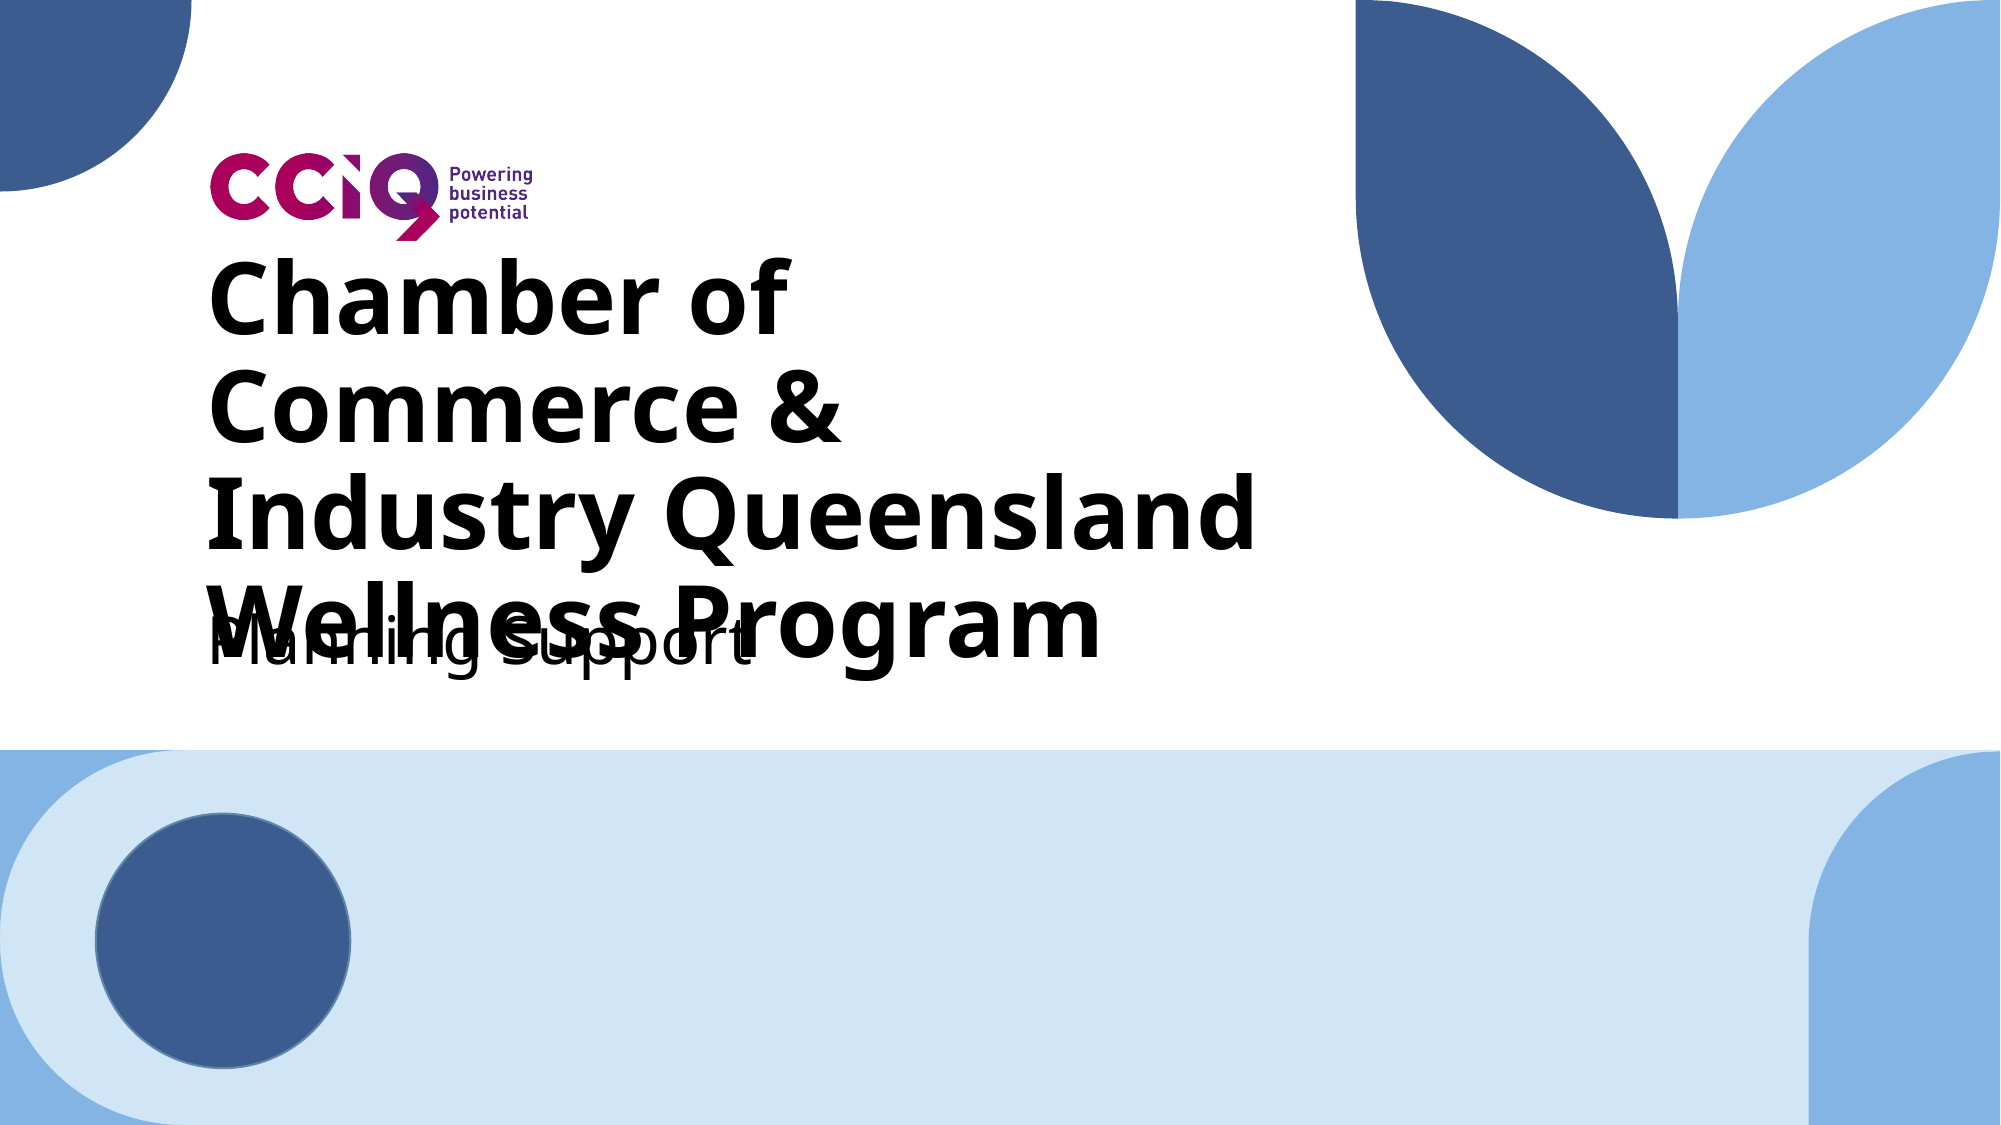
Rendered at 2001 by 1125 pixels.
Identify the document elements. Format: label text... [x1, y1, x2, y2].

subtitle Planning Support [191, 599, 1750, 733]
title Chamber of Commerce & Industry Queensland Wellness Program [191, 240, 1290, 599]
picture [210, 153, 532, 241]
